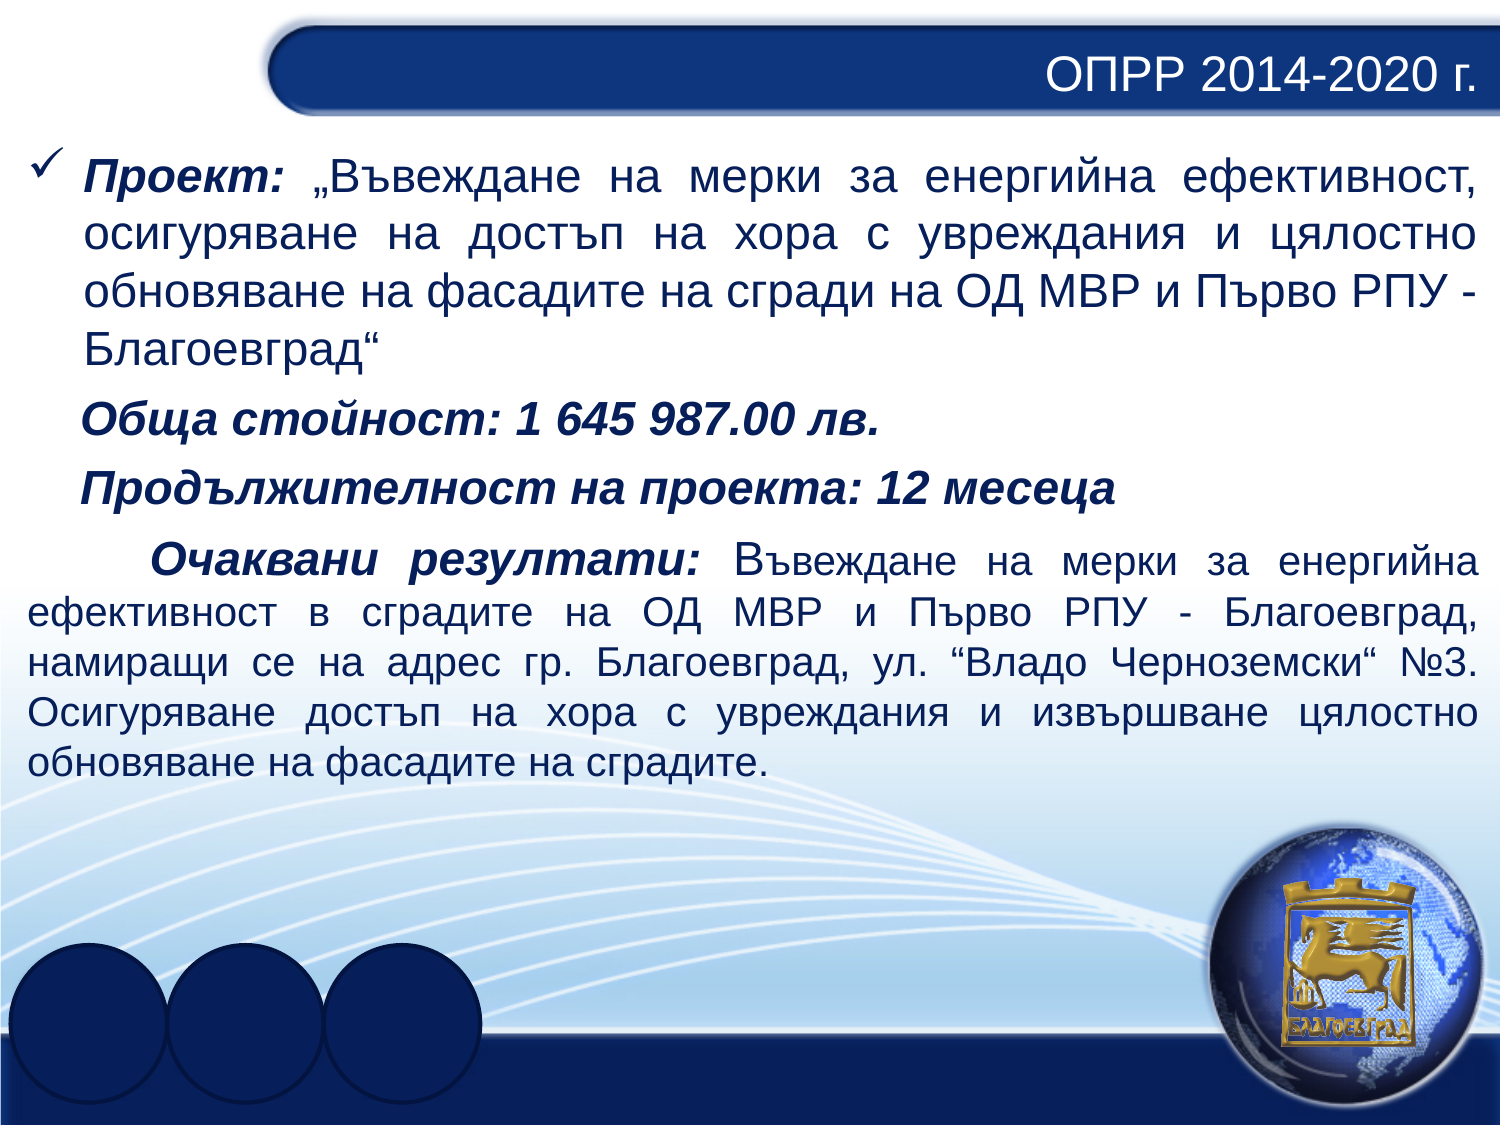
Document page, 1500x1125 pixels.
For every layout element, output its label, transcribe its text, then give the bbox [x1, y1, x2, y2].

picture [0, 0, 1500, 1125]
list Проект: „Въвеждане на мерки за енергийна ефективност, осигуряване на достъп на хора с увреждания и цялостно обновяване на фасадите на сгради на ОД МВР и Първо РПУ - Благоевград“ Обща стойност: 1 645 987.00 лв. Продължителност на проекта: 12 месеца Очаквани резултати: Въвеждане на мерки за енергийна ефективност в сградите на ОД МВР и Първо РПУ - Благоевград, намиращи се на адрес гр. Благоевград, ул. “Владо Черноземски“ №3. Осигуряване достъп на хора с увреждания и извършване цялостно обновяване на фасадите на сградите. [11, 137, 1495, 917]
